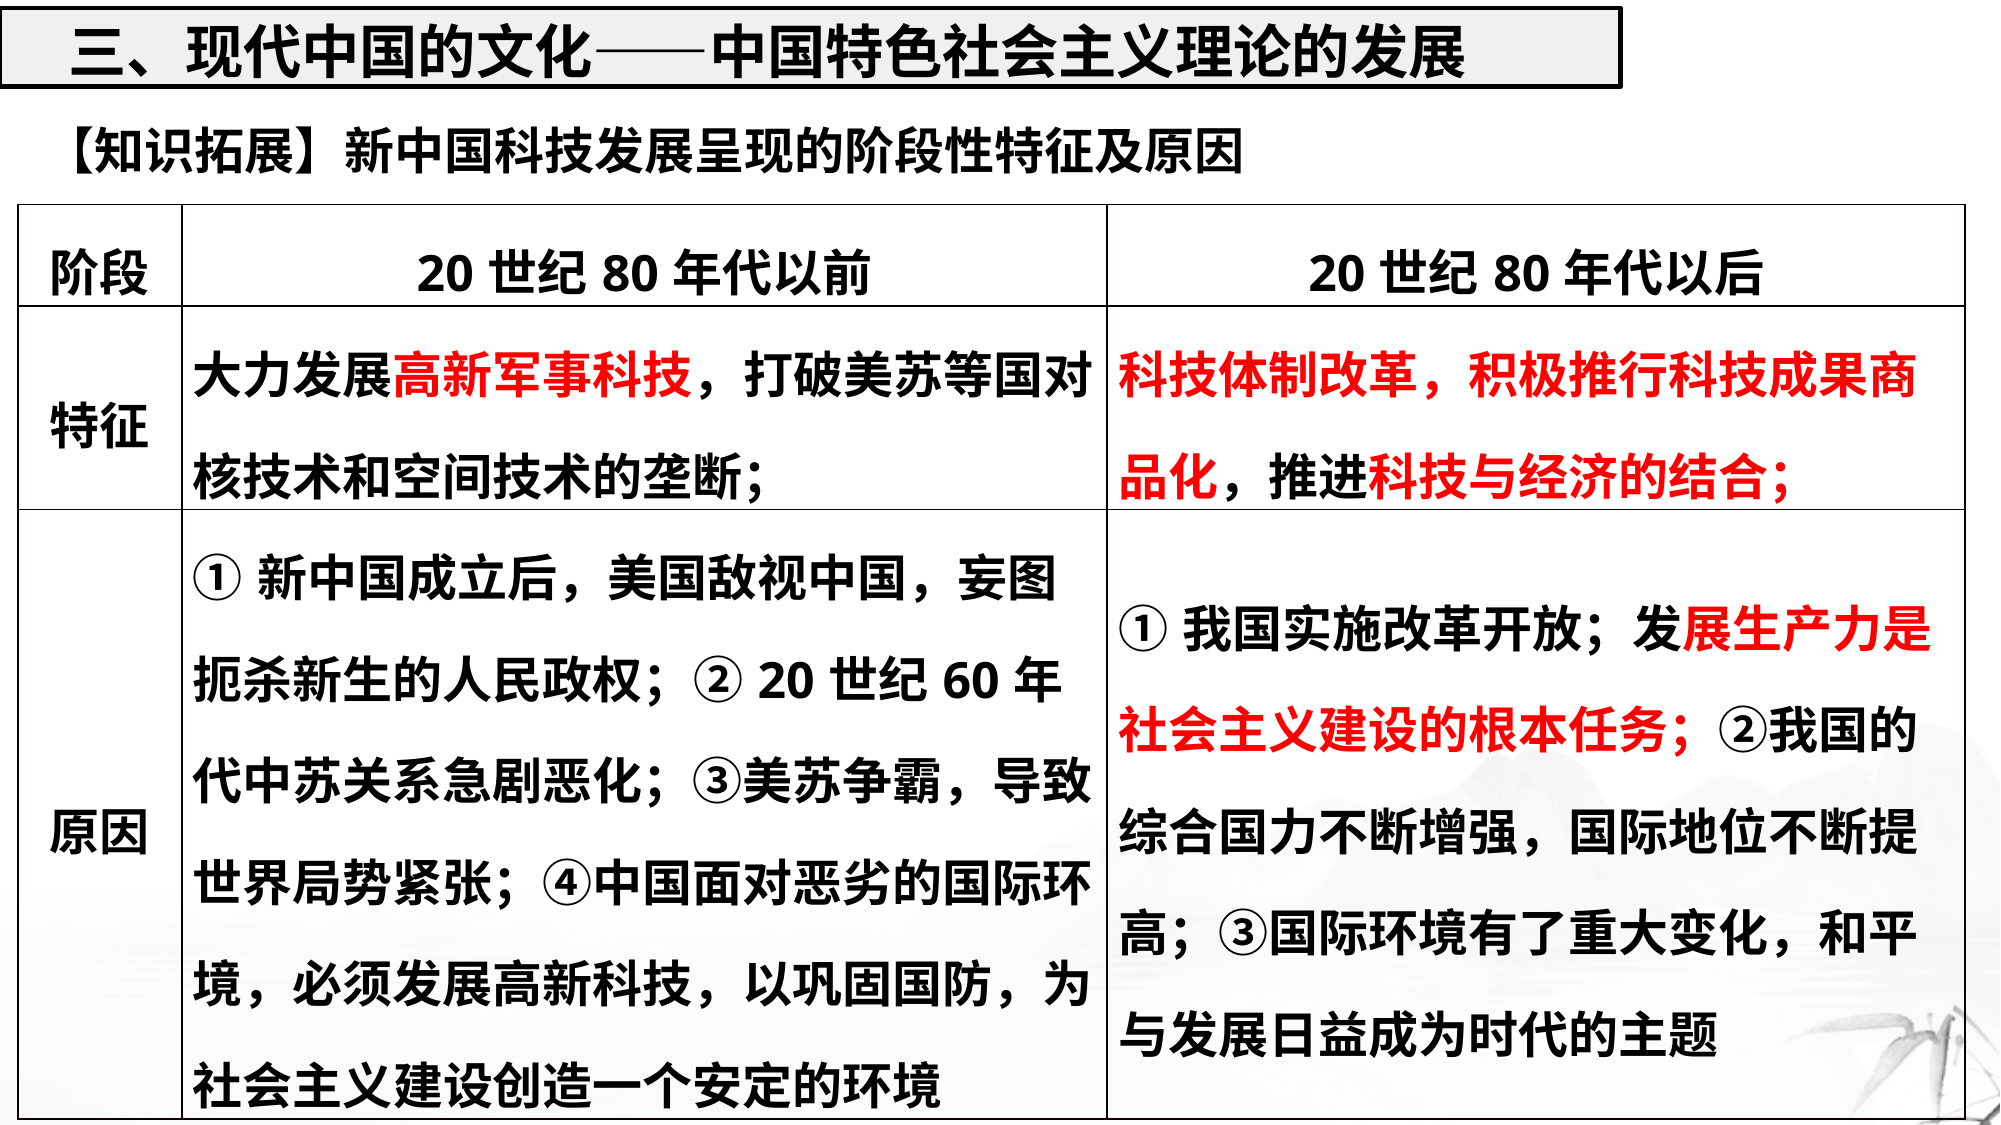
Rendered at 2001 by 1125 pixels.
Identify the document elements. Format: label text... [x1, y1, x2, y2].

table_cell 特征 [19, 307, 181, 509]
table_cell 原因 [19, 510, 181, 1118]
text_box 【知识拓展】新中国科技发展呈现的阶段性特征及原因 [29, 111, 1471, 187]
table_header 阶段 [19, 205, 181, 305]
table_header 20世纪80年代以后 [1108, 205, 1964, 305]
table_cell ①新中国成立后，美国敌视中国，妄图扼杀新生的人民政权；②20世纪60年代中苏关系急剧恶化；③美苏争霸，导致世界局势紧张；④中国面对恶劣的国际环境，必须发展高新科技，以巩固国防，为社会主义建设创造一个安定的环境 [183, 510, 1106, 1118]
table_header 20世纪80年代以前 [183, 205, 1106, 305]
text_box 三、现代中国的文化——中国特色社会主义理论的发展 [0, 8, 1621, 87]
table_cell 大力发展高新军事科技，打破美苏等国对核技术和空间技术的垄断； [183, 307, 1106, 509]
table_cell 科技体制改革，积极推行科技成果商品化，推进科技与经济的结合； [1108, 307, 1964, 509]
table_cell ①我国实施改革开放；发展生产力是社会主义建设的根本任务；②我国的综合国力不断增强，国际地位不断提高；③国际环境有了重大变化，和平与发展日益成为时代的主题 [1108, 510, 1964, 1118]
